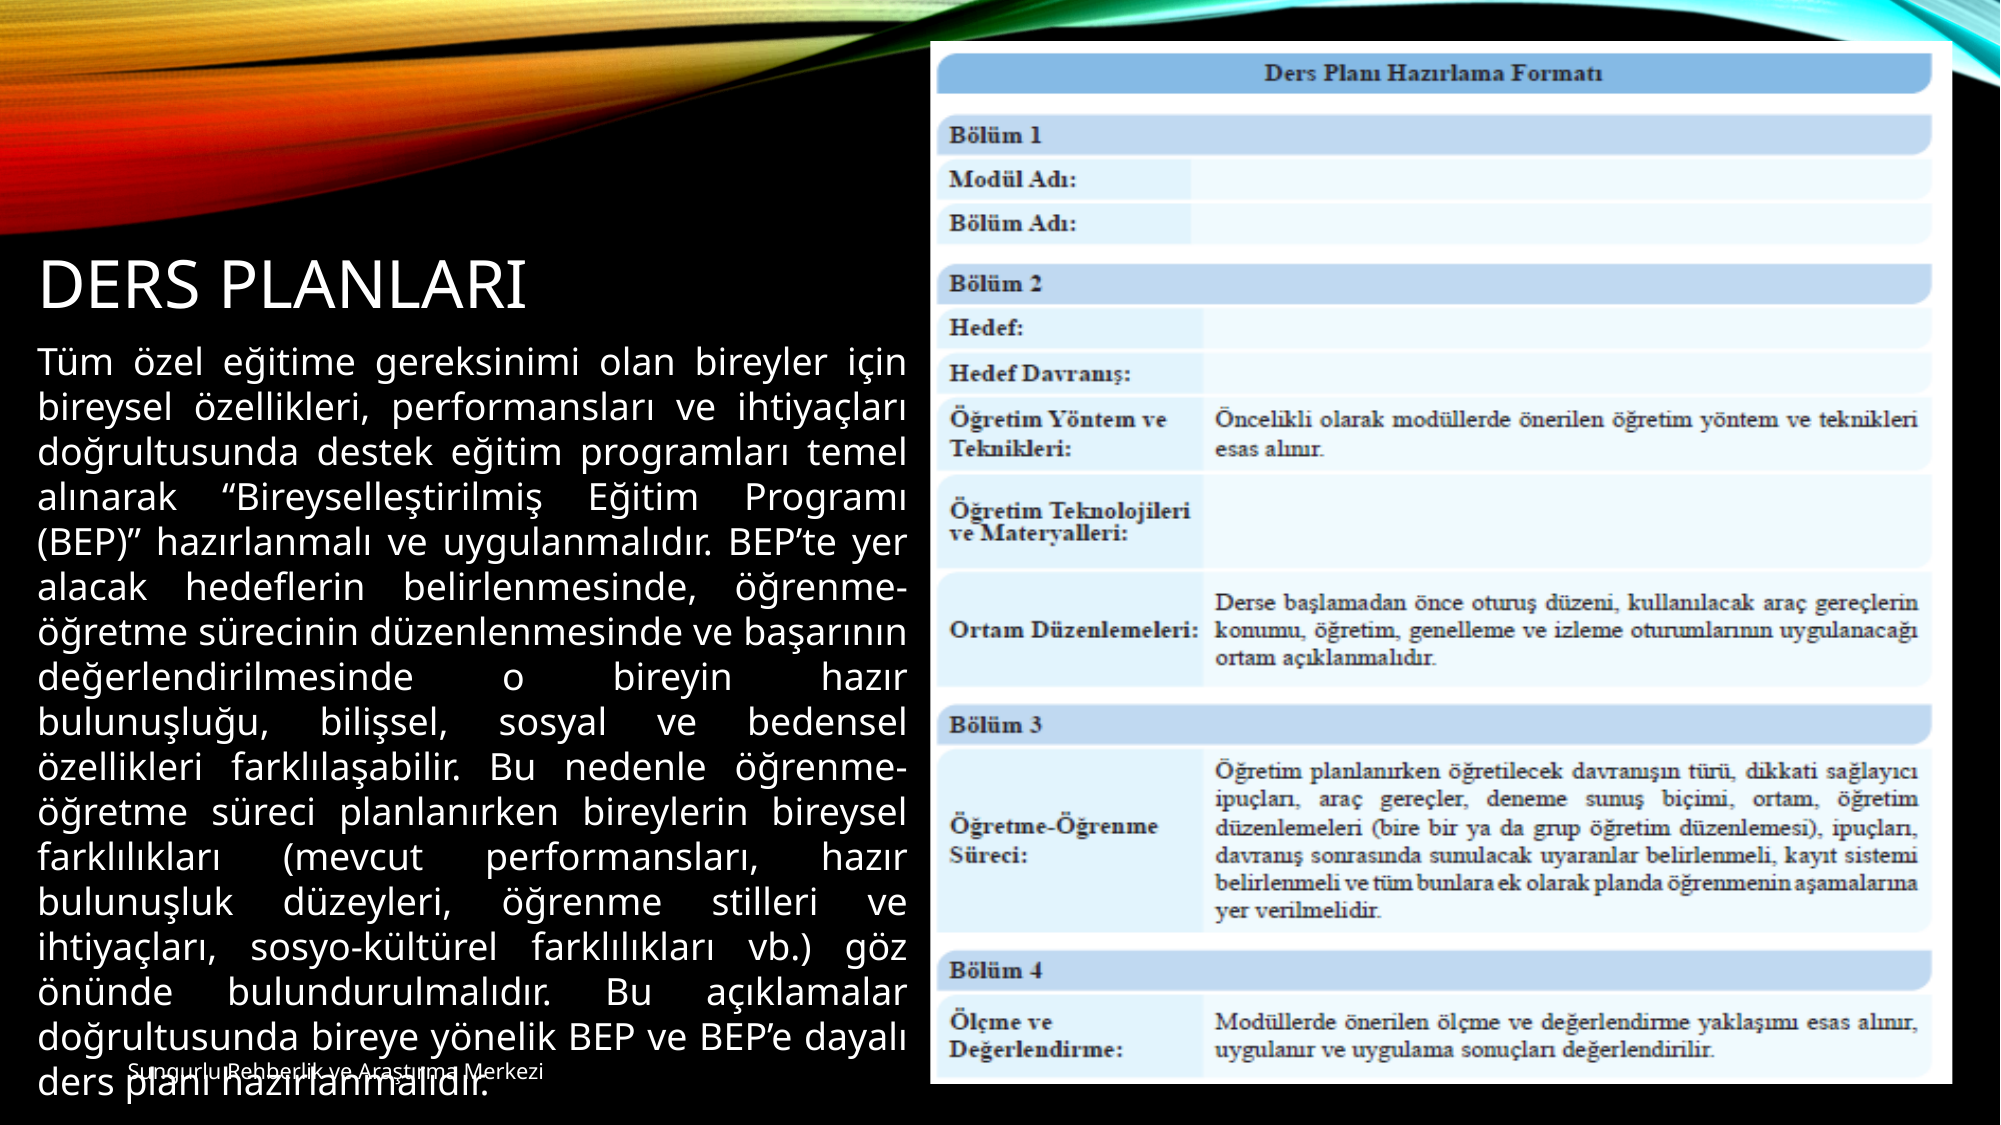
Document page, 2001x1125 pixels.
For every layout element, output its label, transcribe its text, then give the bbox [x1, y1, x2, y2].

text_box DERS PLANLARI [22, 234, 556, 329]
footer Sungurlu Rehberlik ve Araştırma Merkezi [112, 1042, 1388, 1103]
picture [0, 0, 2000, 1085]
text_box Tüm özel eğitime gereksinimi olan bireyler için bireysel özellikleri, performansları ve ihtiyaçları doğrultusunda destek eğitim programları temel alınarak “Bireyselleştirilmiş Eğitim Programı (BEP)” hazırlanmalı ve uygulanmalıdır. BEP’te yer alacak hedeflerin belirlenmesinde, öğrenme-öğretme sürecinin düzenlenmesinde ve başarının değerlendirilmesinde o bireyin hazır bulunuşluğu, bilişsel, sosyal ve bedensel özellikleri farklılaşabilir. Bu nedenle öğrenme-öğretme süreci planlanırken bireylerin bireysel farklılıkları (mevcut performansları, hazır bulunuşluk düzeyleri, öğrenme stilleri ve ihtiyaçları, sosyo-kültürel farklılıkları vb.) göz önünde bulundurulmalıdır. Bu açıklamalar doğrultusunda bireye yönelik BEP ve BEP’e dayalı ders planı hazırlanmalıdır. [22, 330, 924, 1110]
